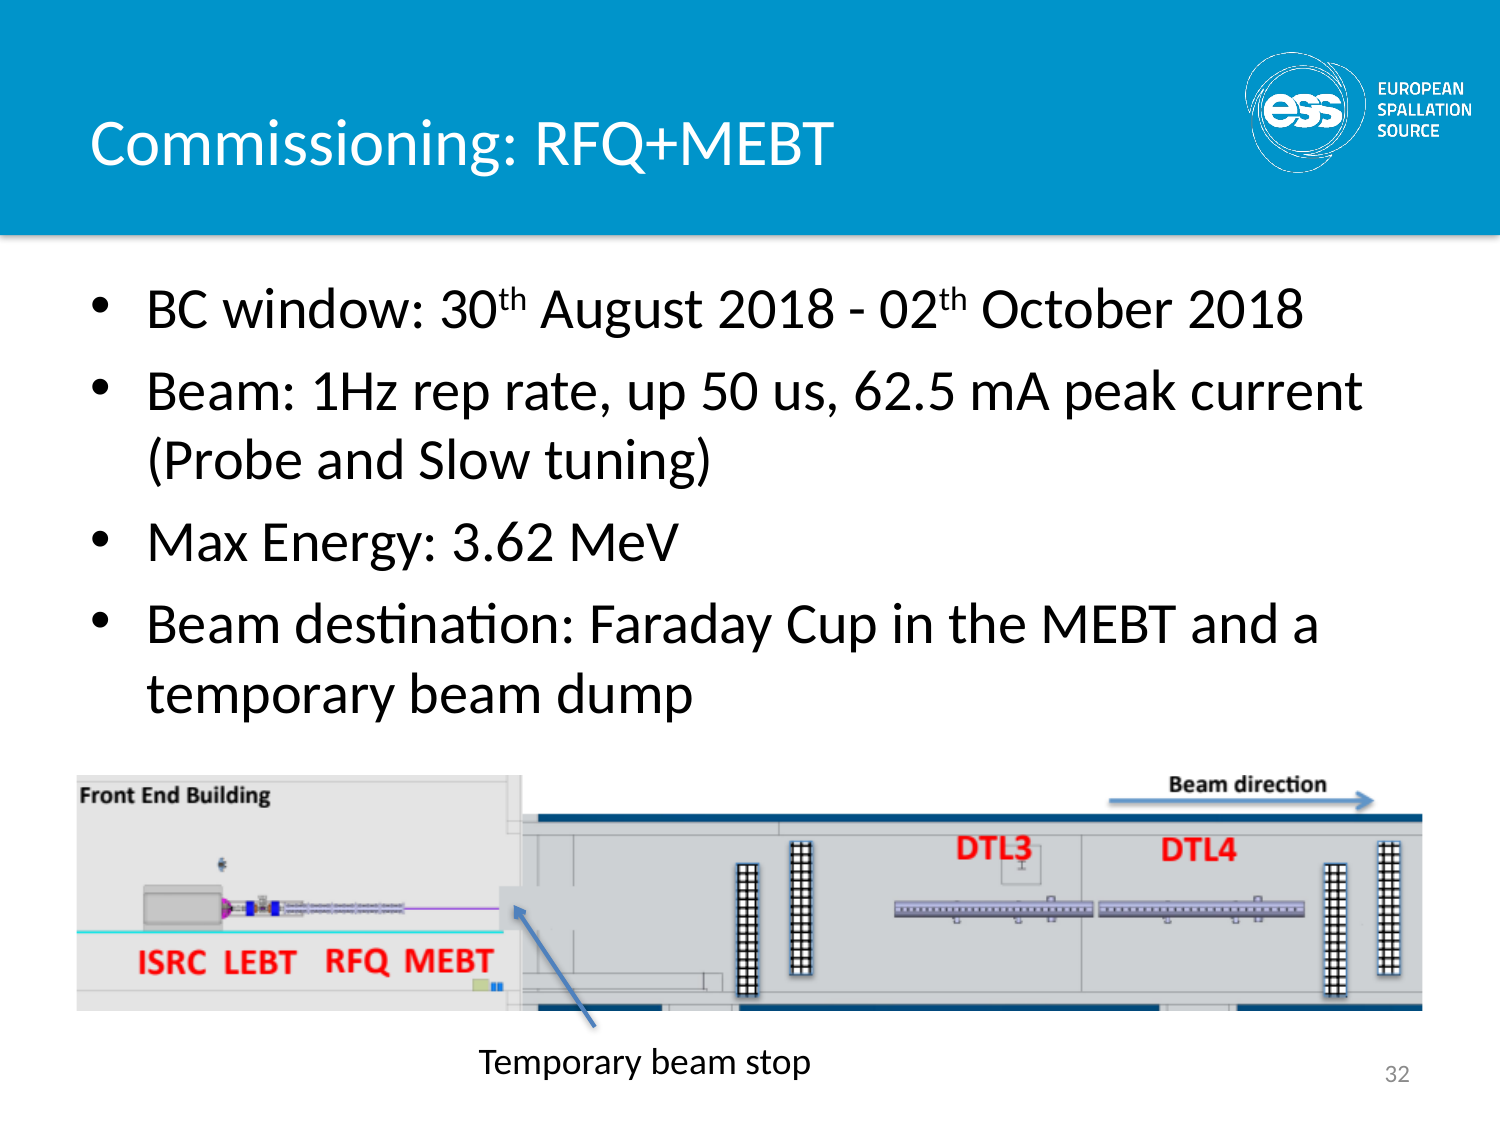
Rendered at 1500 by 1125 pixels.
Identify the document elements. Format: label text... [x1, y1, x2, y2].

picture [76, 774, 1423, 1011]
picture [1418, 104, 1423, 115]
picture [1400, 83, 1407, 94]
slide_number 32 [1074, 1042, 1425, 1103]
picture [1398, 109, 1406, 115]
picture [1379, 83, 1385, 94]
picture [1389, 104, 1393, 115]
picture [1409, 104, 1415, 115]
picture [1264, 94, 1342, 127]
list BC window: 30th August 2018 - 02th October 2018 Beam: 1Hz rep rate, up 50 us, 62.5 mA peak current (Probe and Slow tuning) Max Energy: 3.62 MeV Beam destination: Faraday Cup in the MEBT and a temporary beam dump [75, 262, 1425, 777]
picture [1436, 104, 1444, 115]
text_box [513, 904, 596, 1028]
title Commissioning: RFQ+MEBT [75, 45, 1247, 233]
text_box Temporary beam stop [463, 1029, 827, 1090]
picture [1432, 125, 1438, 136]
picture [1423, 83, 1430, 94]
picture [1422, 125, 1428, 134]
picture [1443, 86, 1450, 93]
picture [1454, 83, 1458, 94]
